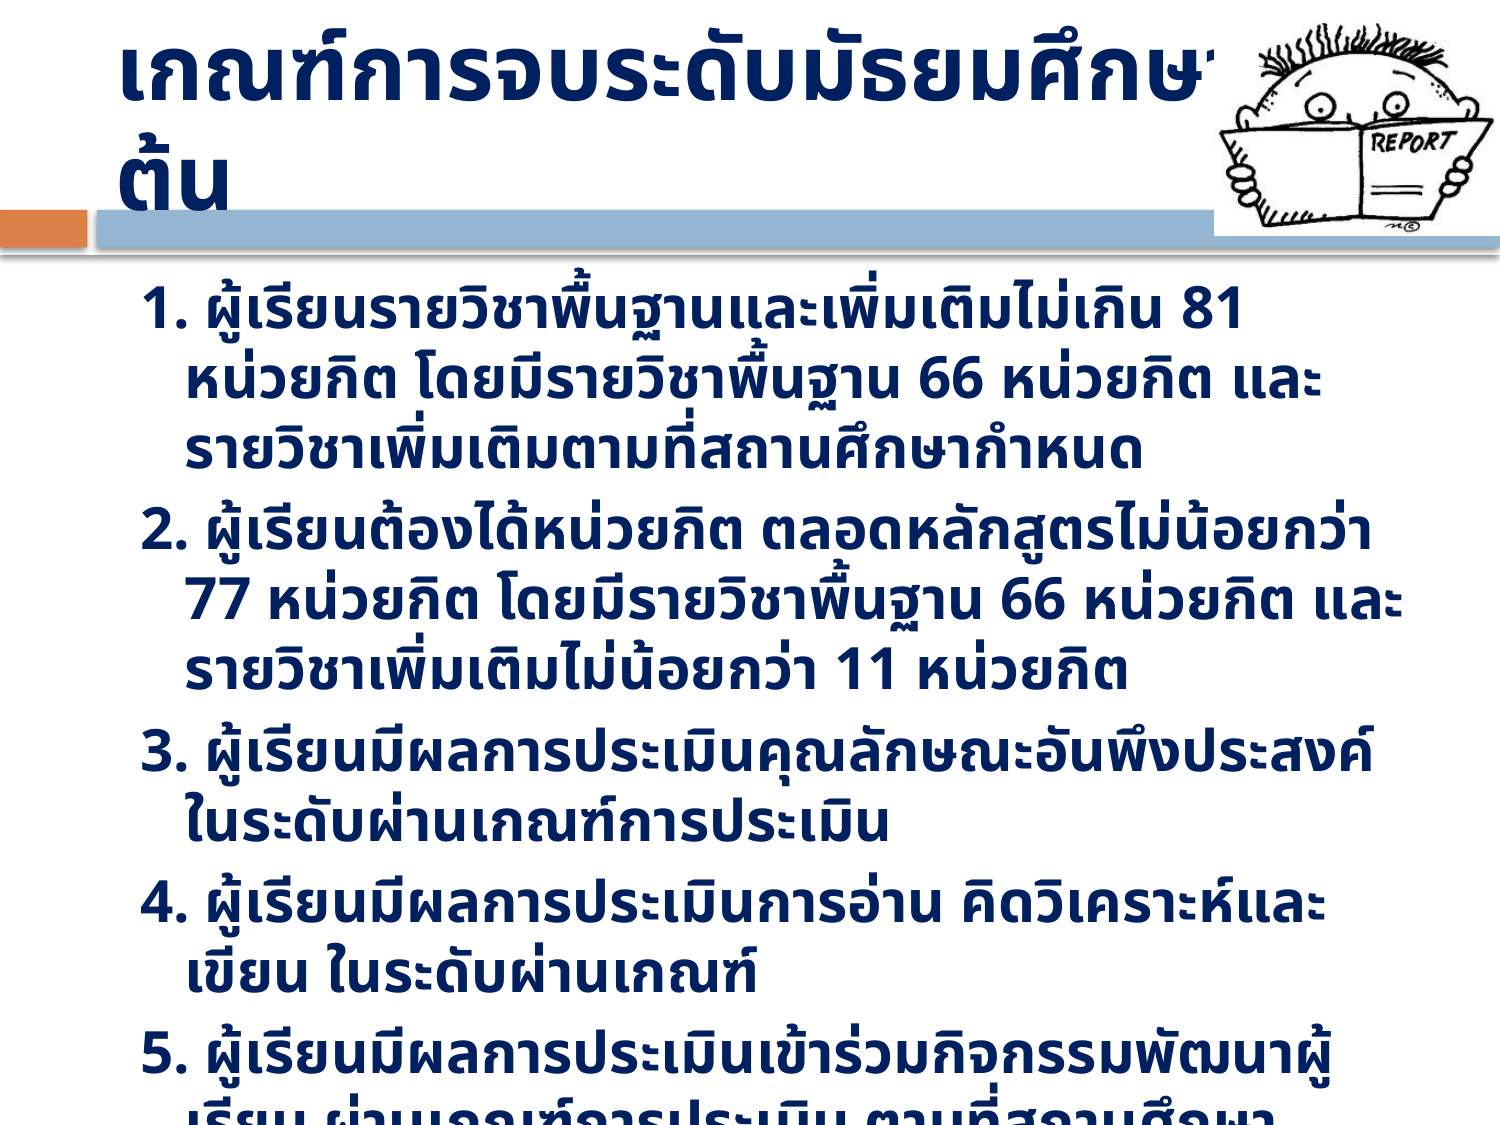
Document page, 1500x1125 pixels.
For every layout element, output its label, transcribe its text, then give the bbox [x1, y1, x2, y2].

list 1. ผู้เรียนรายวิชาพื้นฐานและเพิ่มเติมไม่เกิน 81 หน่วยกิต โดยมีรายวิชาพื้นฐาน 66 หน่วยกิต และรายวิชาเพิ่มเติมตามที่สถานศึกษากำหนด 2. ผู้เรียนต้องได้หน่วยกิต ตลอดหลักสูตรไม่น้อยกว่า 77 หน่วยกิต โดยมีรายวิชาพื้นฐาน 66 หน่วยกิต และรายวิชาเพิ่มเติมไม่น้อยกว่า 11 หน่วยกิต 3. ผู้เรียนมีผลการประเมินคุณลักษณะอันพึงประสงค์ในระดับผ่านเกณฑ์การประเมิน 4. ผู้เรียนมีผลการประเมินการอ่าน คิดวิเคราะห์และเขียน ในระดับผ่านเกณฑ์ 5. ผู้เรียนมีผลการประเมินเข้าร่วมกิจกรรมพัฒนาผู้เรียน ผ่านเกณฑ์การประเมิน ตามที่สถานศึกษากำหนด [64, 262, 1439, 1001]
picture [1213, 23, 1500, 236]
title เกณฑ์การจบระดับมัธยมศึกษาตอนต้น [100, 37, 1208, 201]
